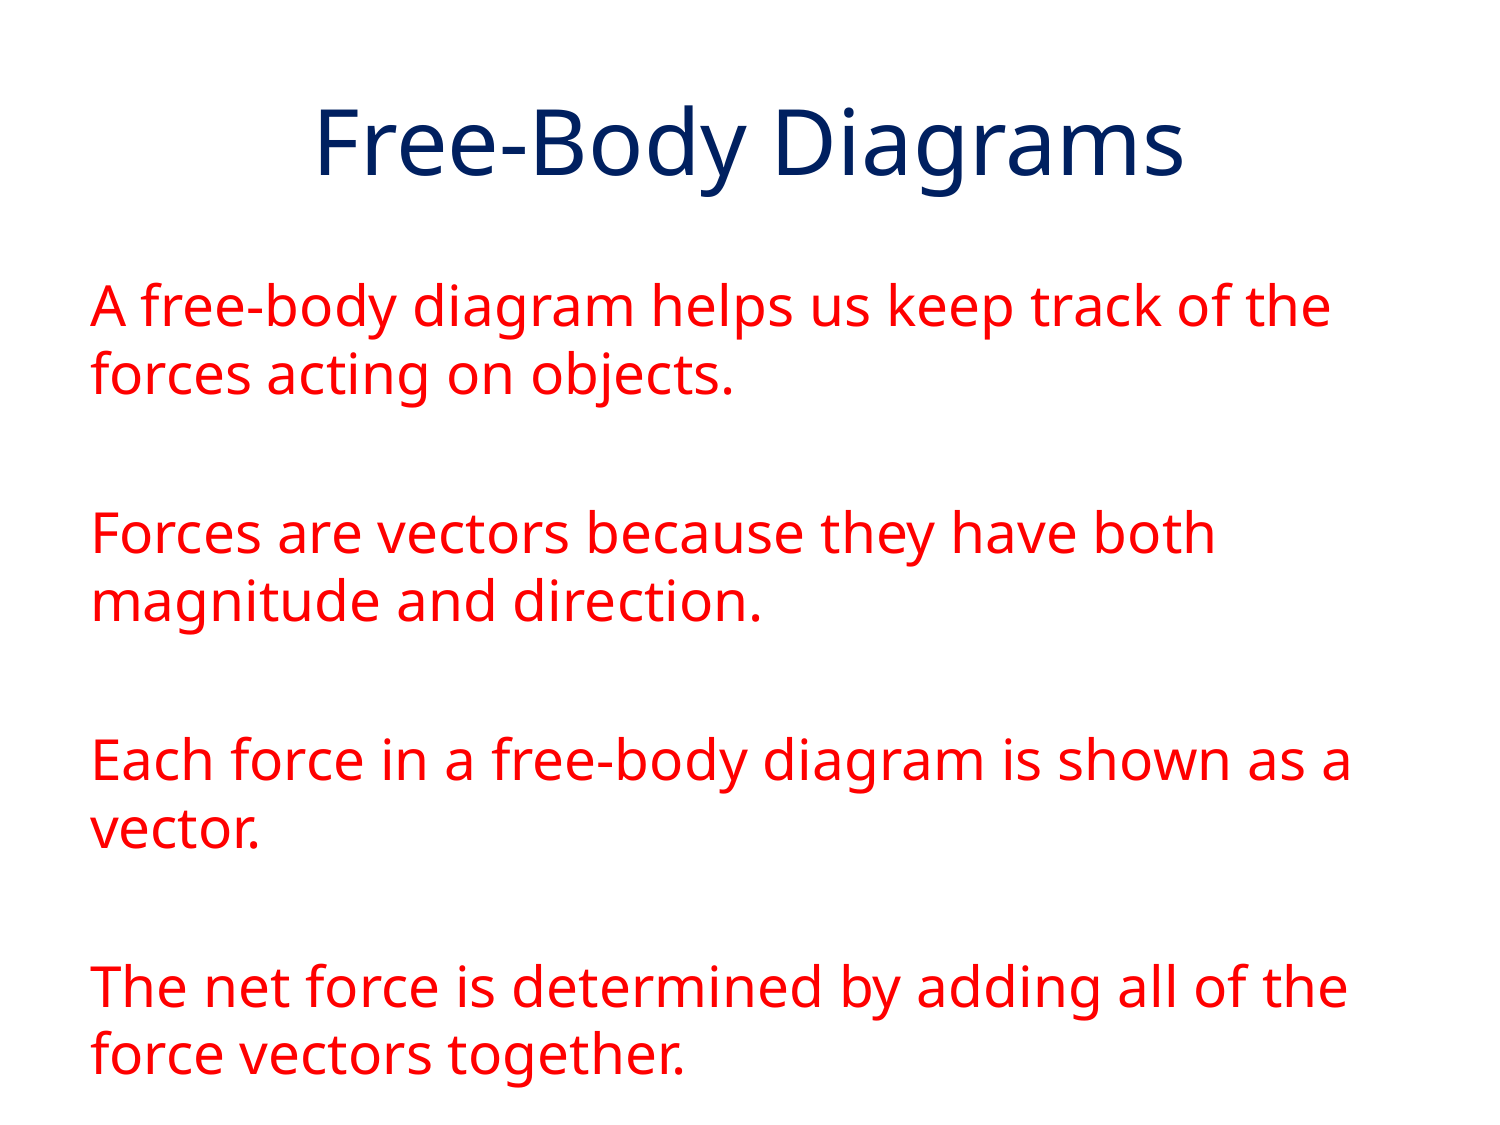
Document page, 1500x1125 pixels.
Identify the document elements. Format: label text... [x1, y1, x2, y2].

title Free-Body Diagrams [75, 45, 1425, 233]
list A free-body diagram helps us keep track of the forces acting on objects. Forces are vectors because they have both magnitude and direction. Each force in a free-body diagram is shown as a vector. The net force is determined by adding all of the force vectors together. [75, 262, 1425, 1100]
